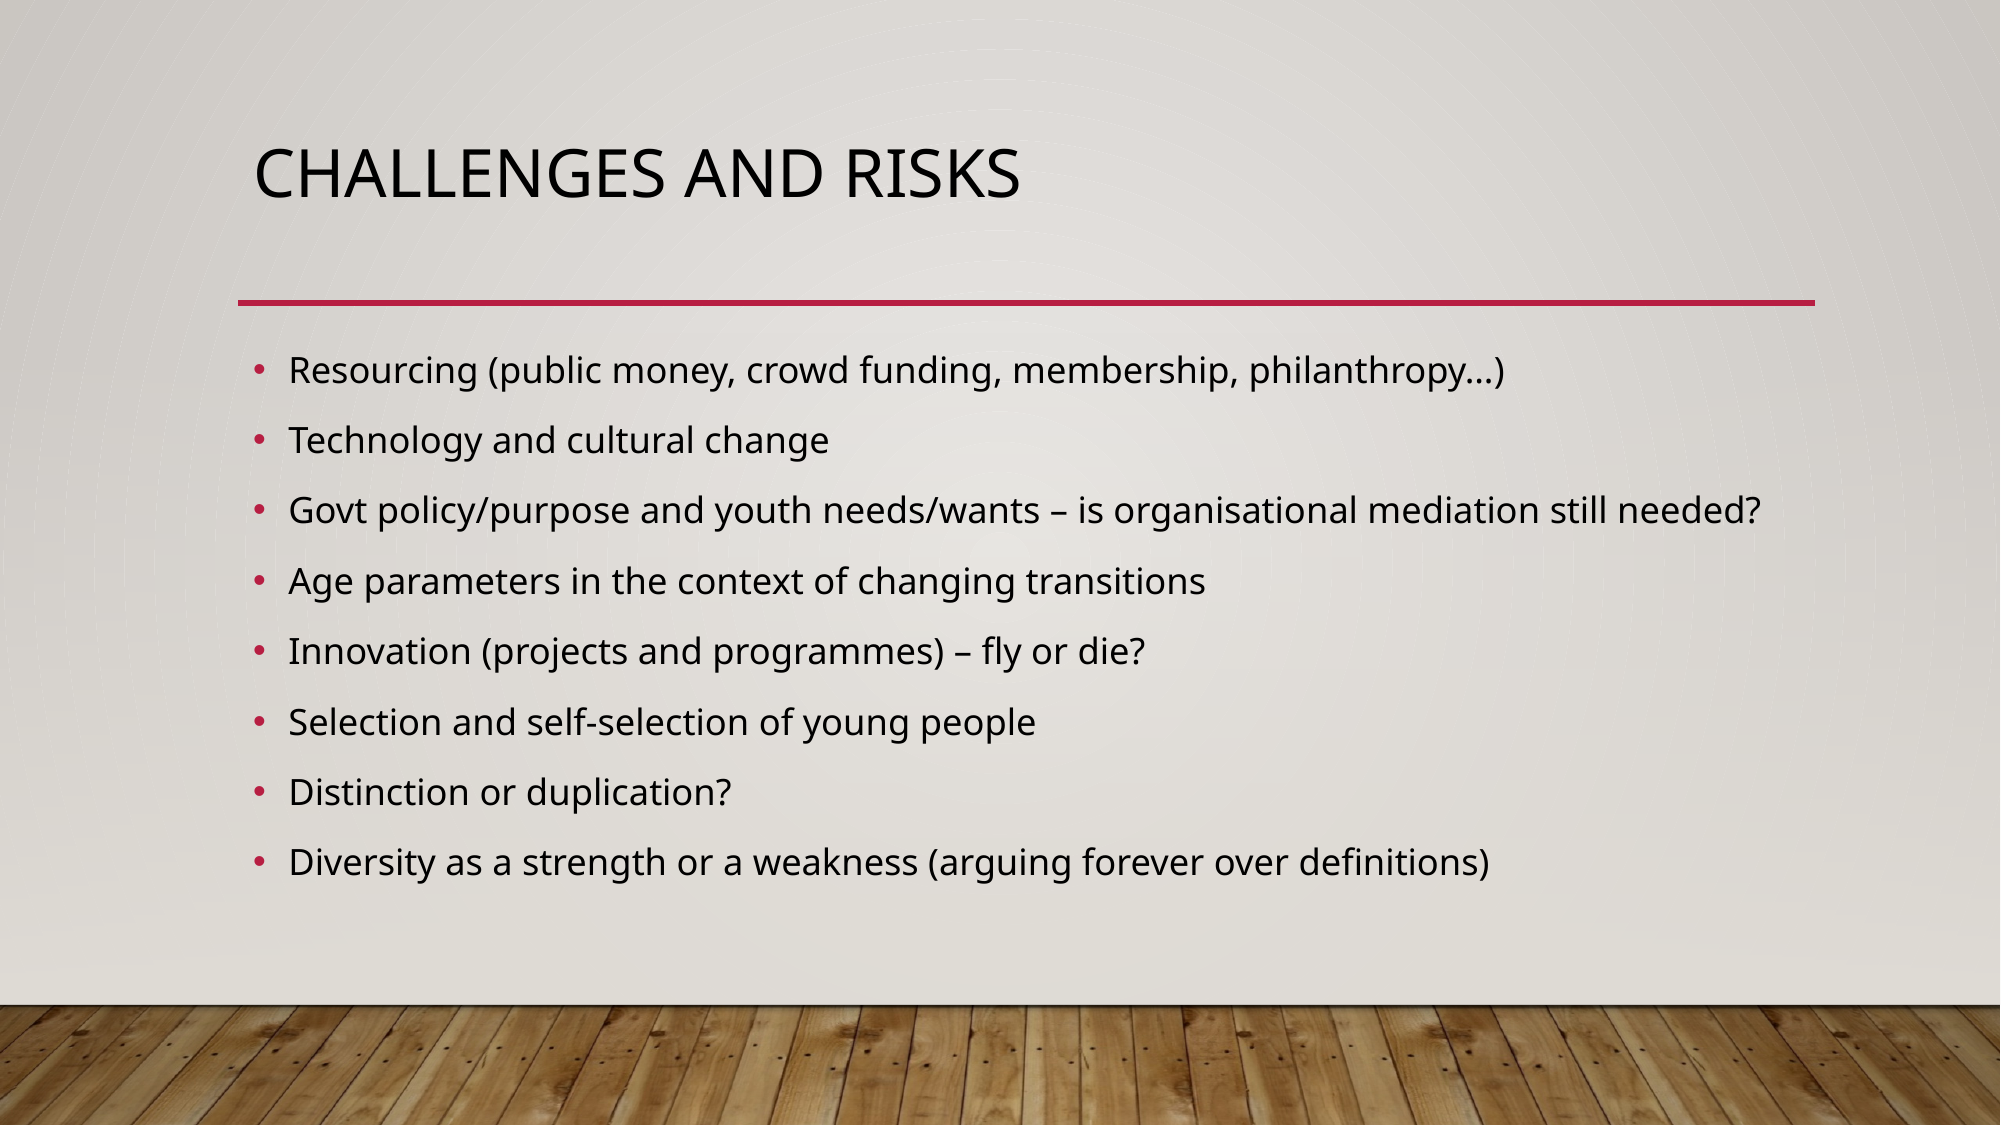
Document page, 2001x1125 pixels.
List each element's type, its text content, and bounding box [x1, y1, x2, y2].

picture [0, 1005, 2000, 1125]
title Challenges and risks [238, 131, 1814, 305]
list Resourcing (public money, crowd funding, membership, philanthropy…) Technology and cultural change Govt policy/purpose and youth needs/wants – is organisational mediation still needed? Age parameters in the context of changing transitions Innovation (projects and programmes) – fly or die? Selection and self-selection of young people Distinction or duplication? Diversity as a strength or a weakness (arguing forever over definitions) [238, 330, 1814, 897]
